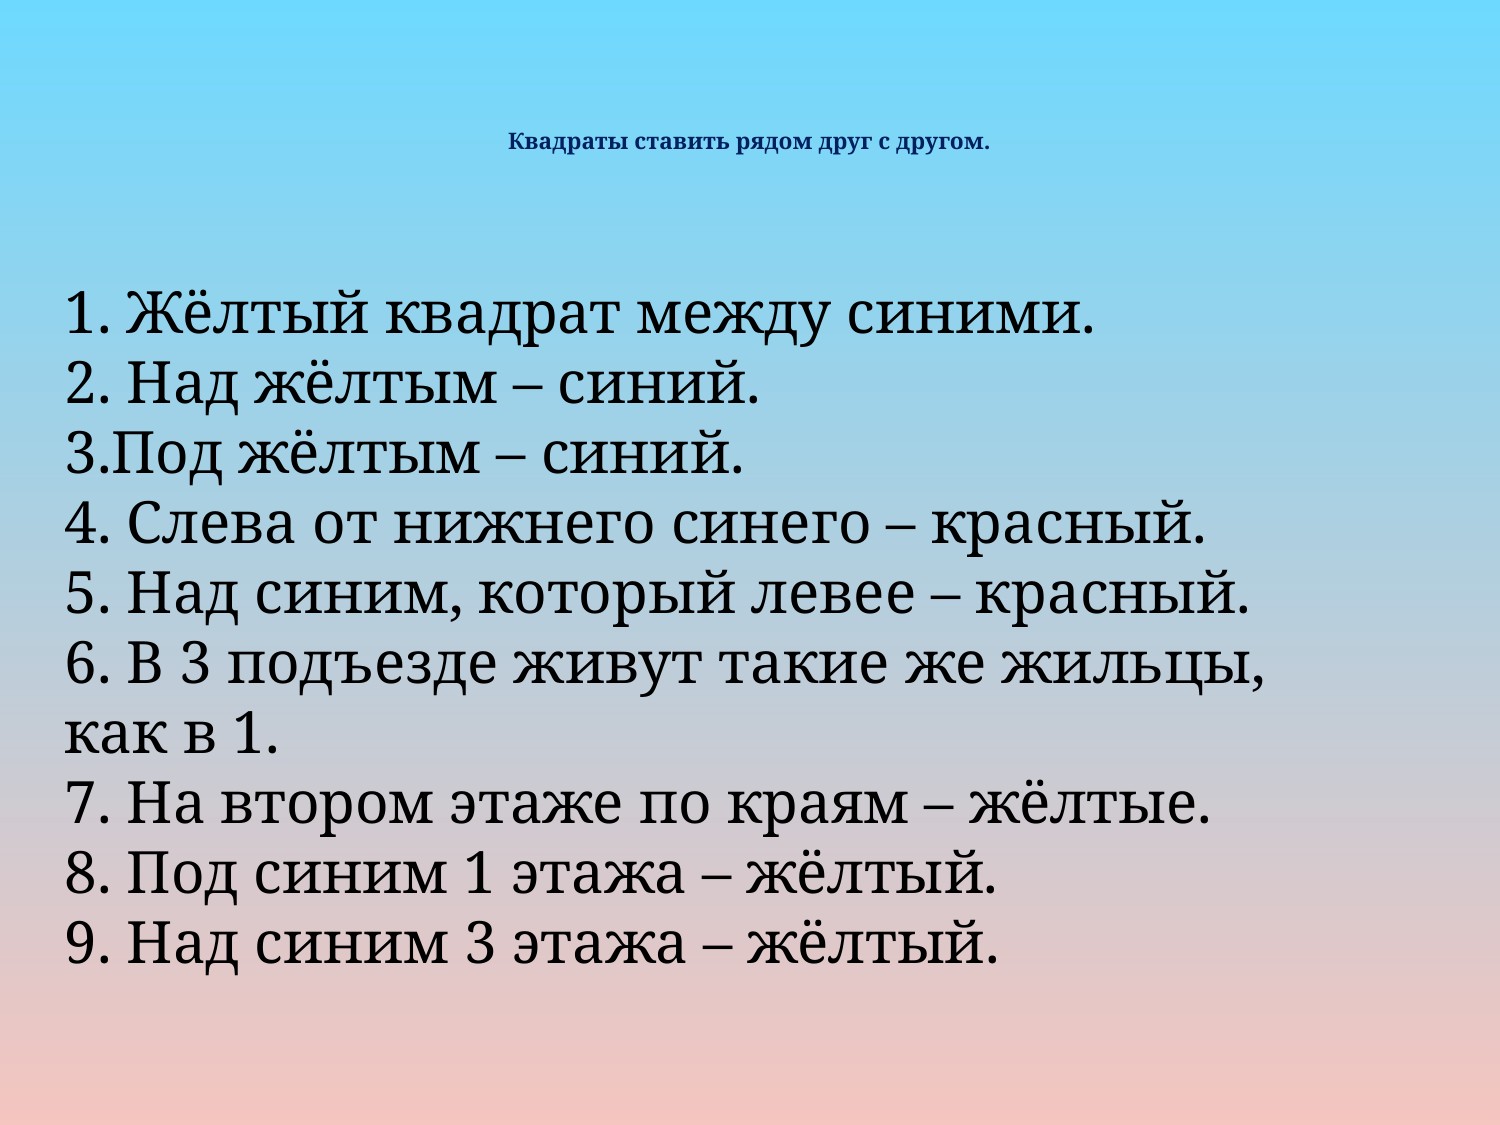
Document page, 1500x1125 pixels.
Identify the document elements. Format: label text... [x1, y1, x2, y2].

title Квадраты ставить рядом друг с другом. [49, 37, 1450, 162]
list 1. Жёлтый квадрат между синими. 2. Над жёлтым – синий. 3.Под жёлтым – синий. 4. Слева от нижнего синего – красный. 5. Над синим, который левее – красный. 6. В 3 подъезде живут такие же жильцы, как в 1. 7. На втором этаже по краям – жёлтые. 8. Под синим 1 этажа – жёлтый. 9. Над синим 3 этажа – жёлтый. [49, 268, 1400, 983]
